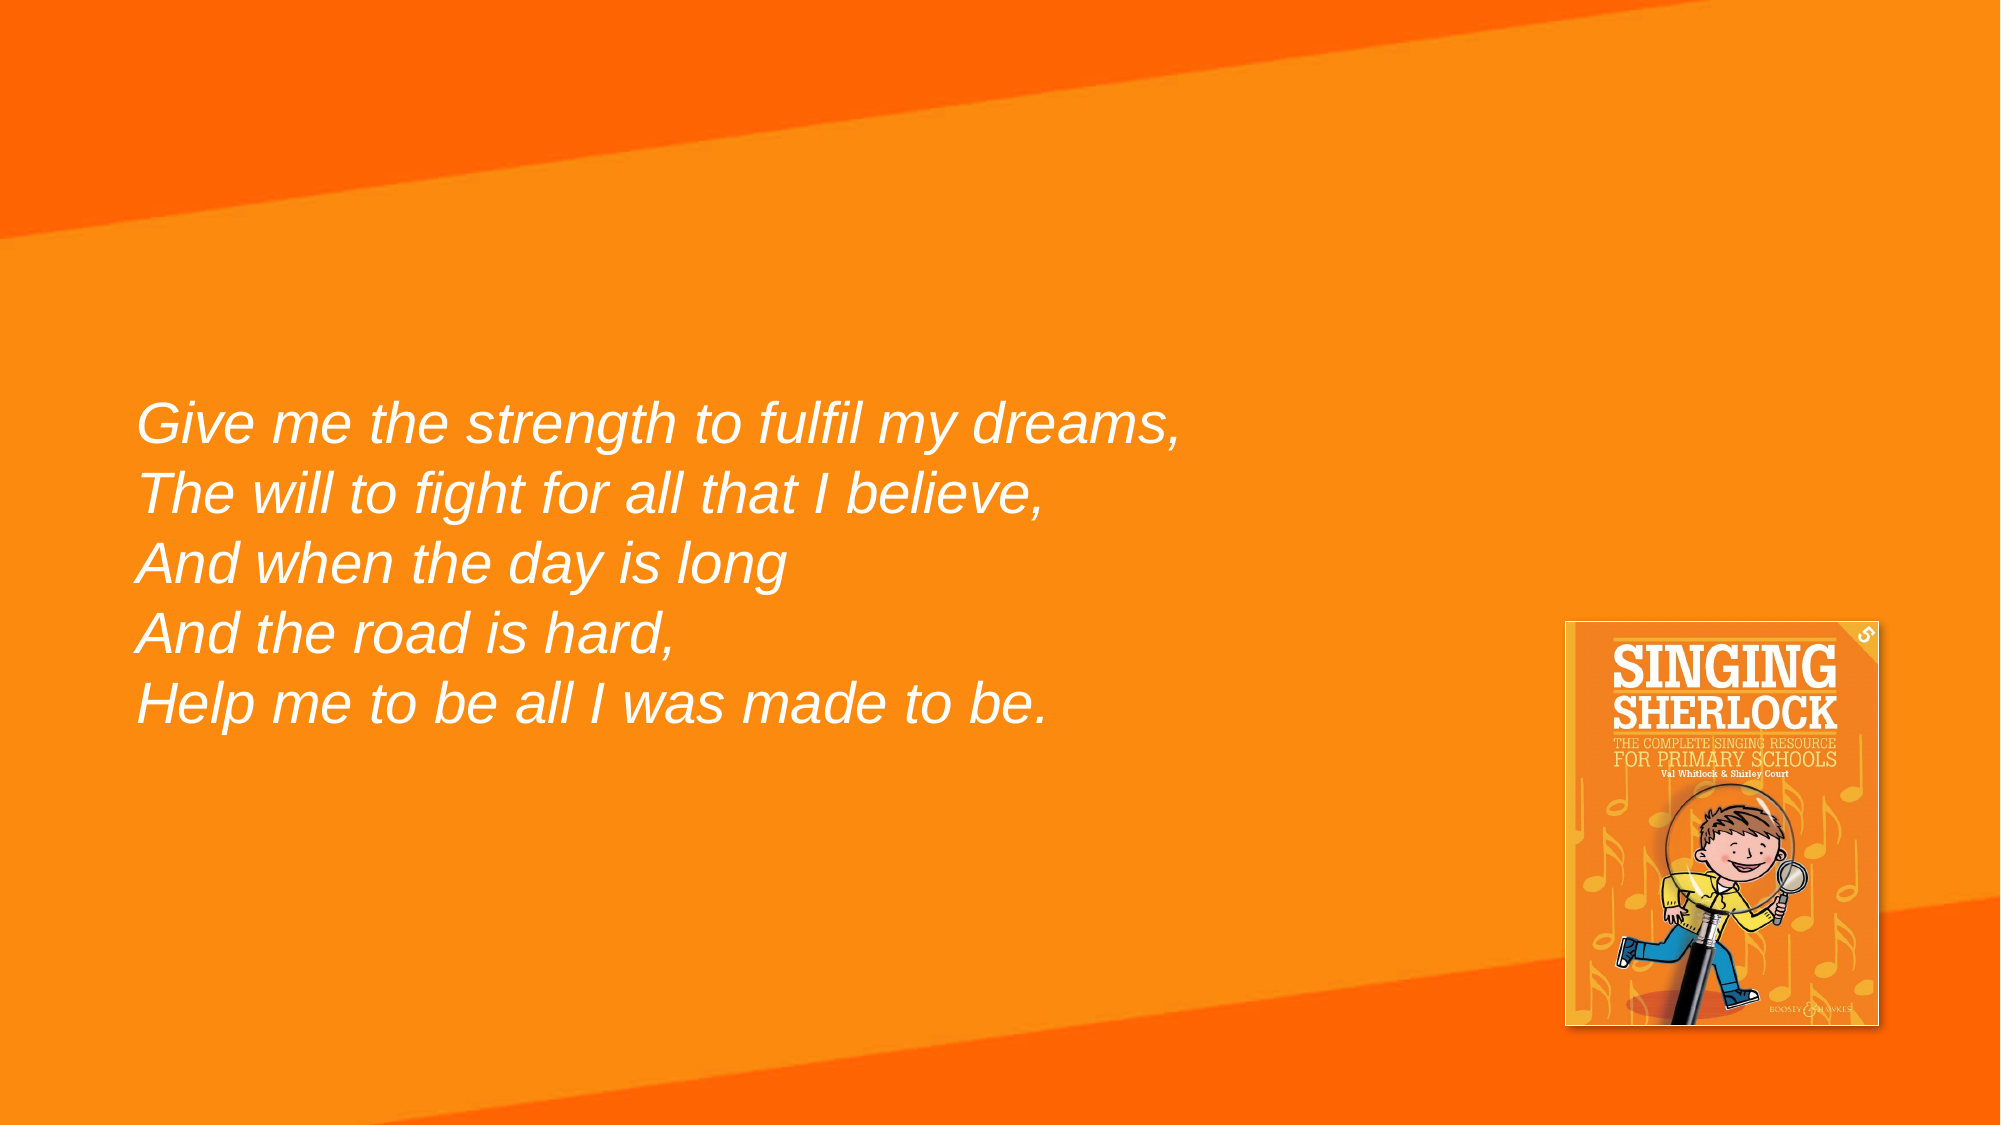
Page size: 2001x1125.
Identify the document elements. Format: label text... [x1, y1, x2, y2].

text_box Give me the strength to fulfil my dreams, The will to fight for all that I believe, And when the day is long And the road is hard, Help me to be all I was made to be. [121, 378, 1544, 743]
picture [0, 0, 2001, 1125]
